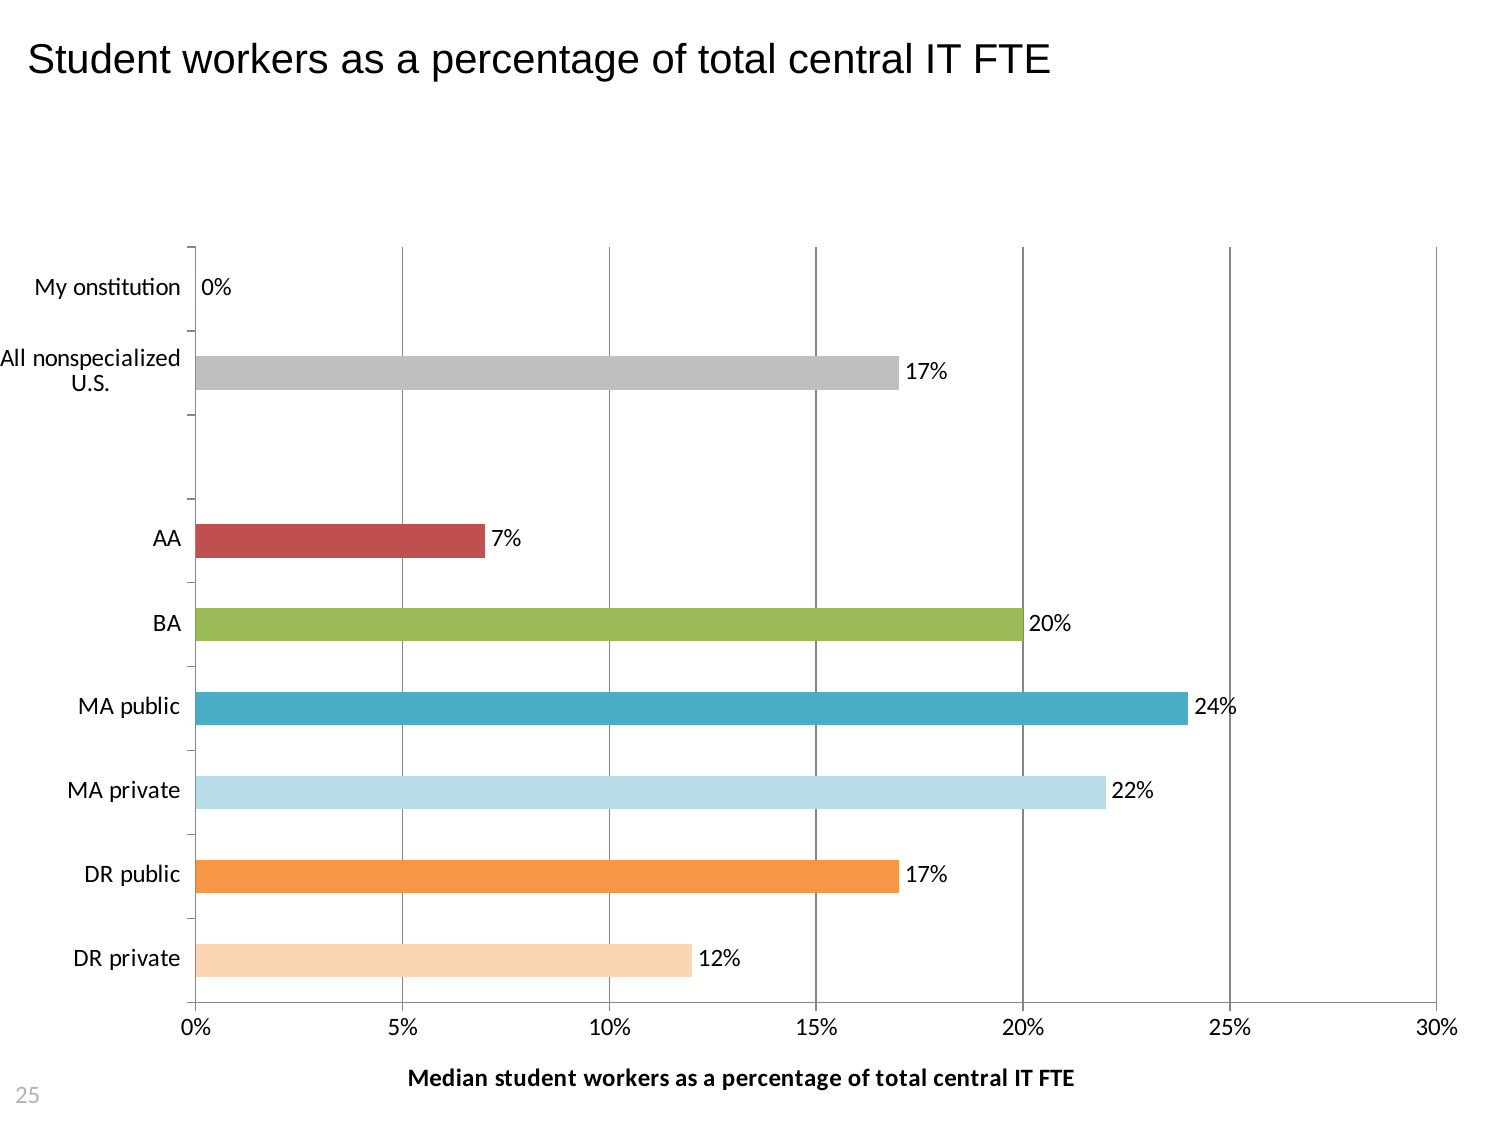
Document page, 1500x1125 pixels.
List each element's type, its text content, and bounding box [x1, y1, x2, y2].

chart [0, 228, 1488, 1125]
title Student workers as a percentage of total central IT FTE [12, 24, 1416, 176]
